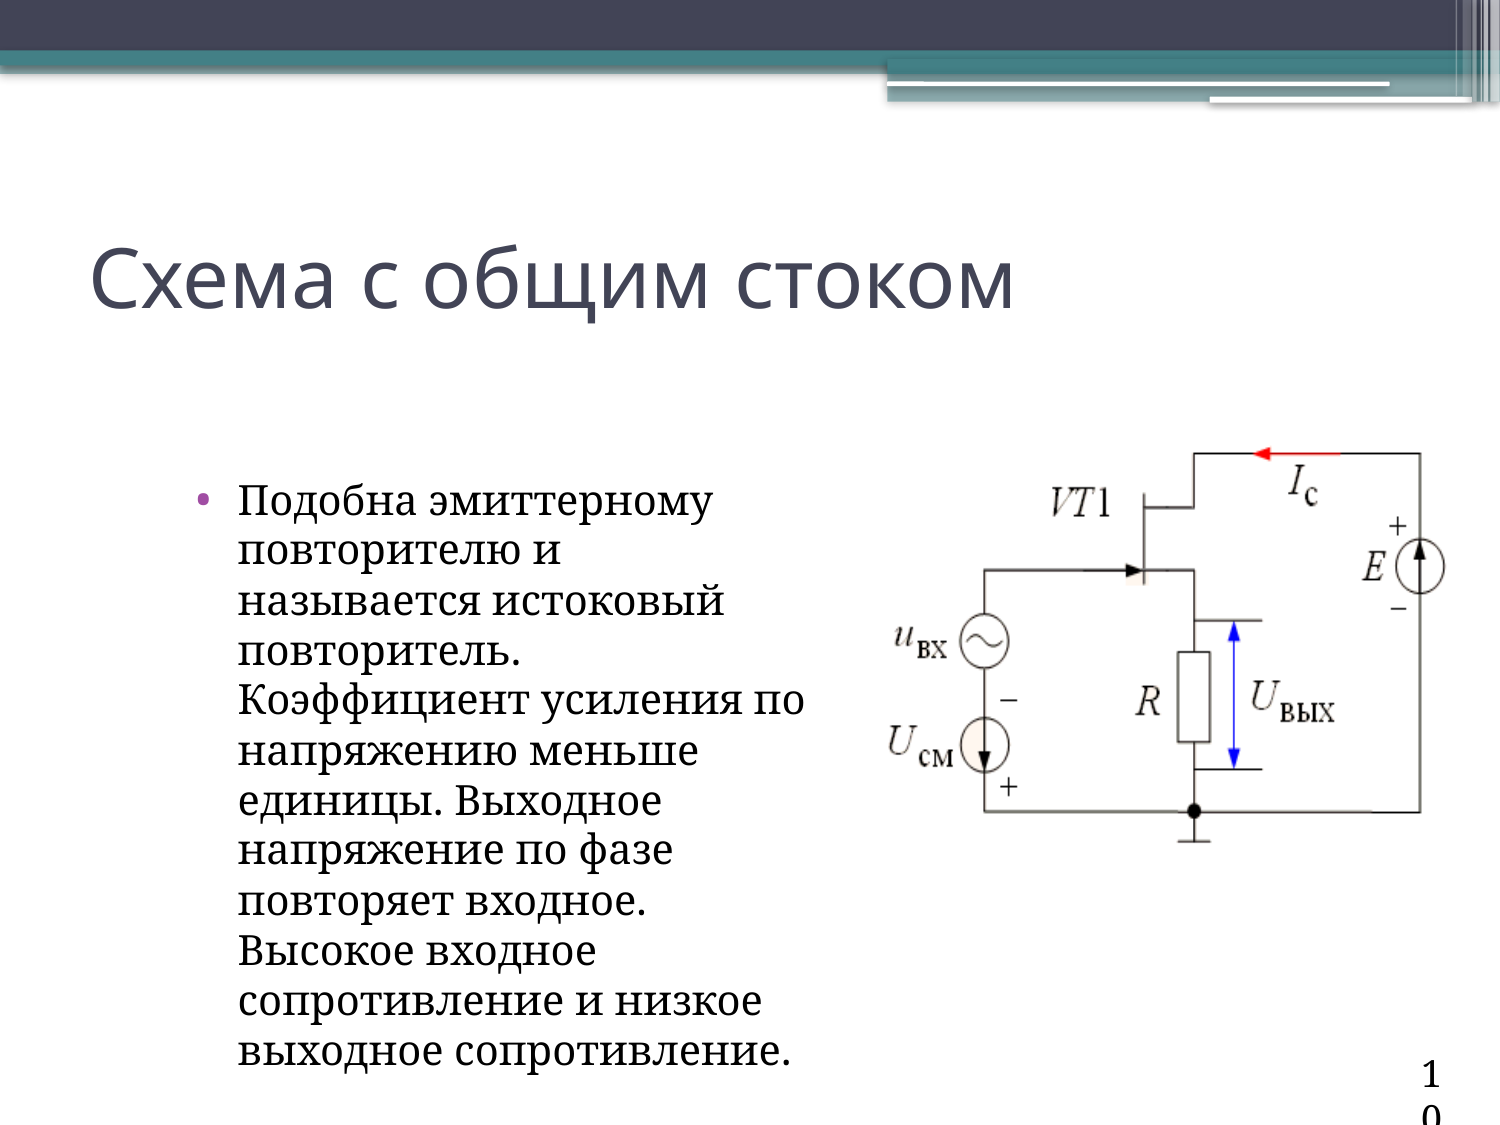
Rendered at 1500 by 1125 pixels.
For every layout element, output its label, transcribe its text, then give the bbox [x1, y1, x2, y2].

title Схема с общим стоком [75, 187, 1425, 363]
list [878, 434, 1457, 850]
list Подобна эмиттерному повторителю и называется истоковый повторитель. Коэффициент усиления по напряжению меньше единицы. Выходное напряжение по фазе повторяет входное. Высокое входное сопротивление и низкое выходное сопротивление. [164, 466, 819, 1125]
text_box 10 [1406, 1042, 1477, 1125]
